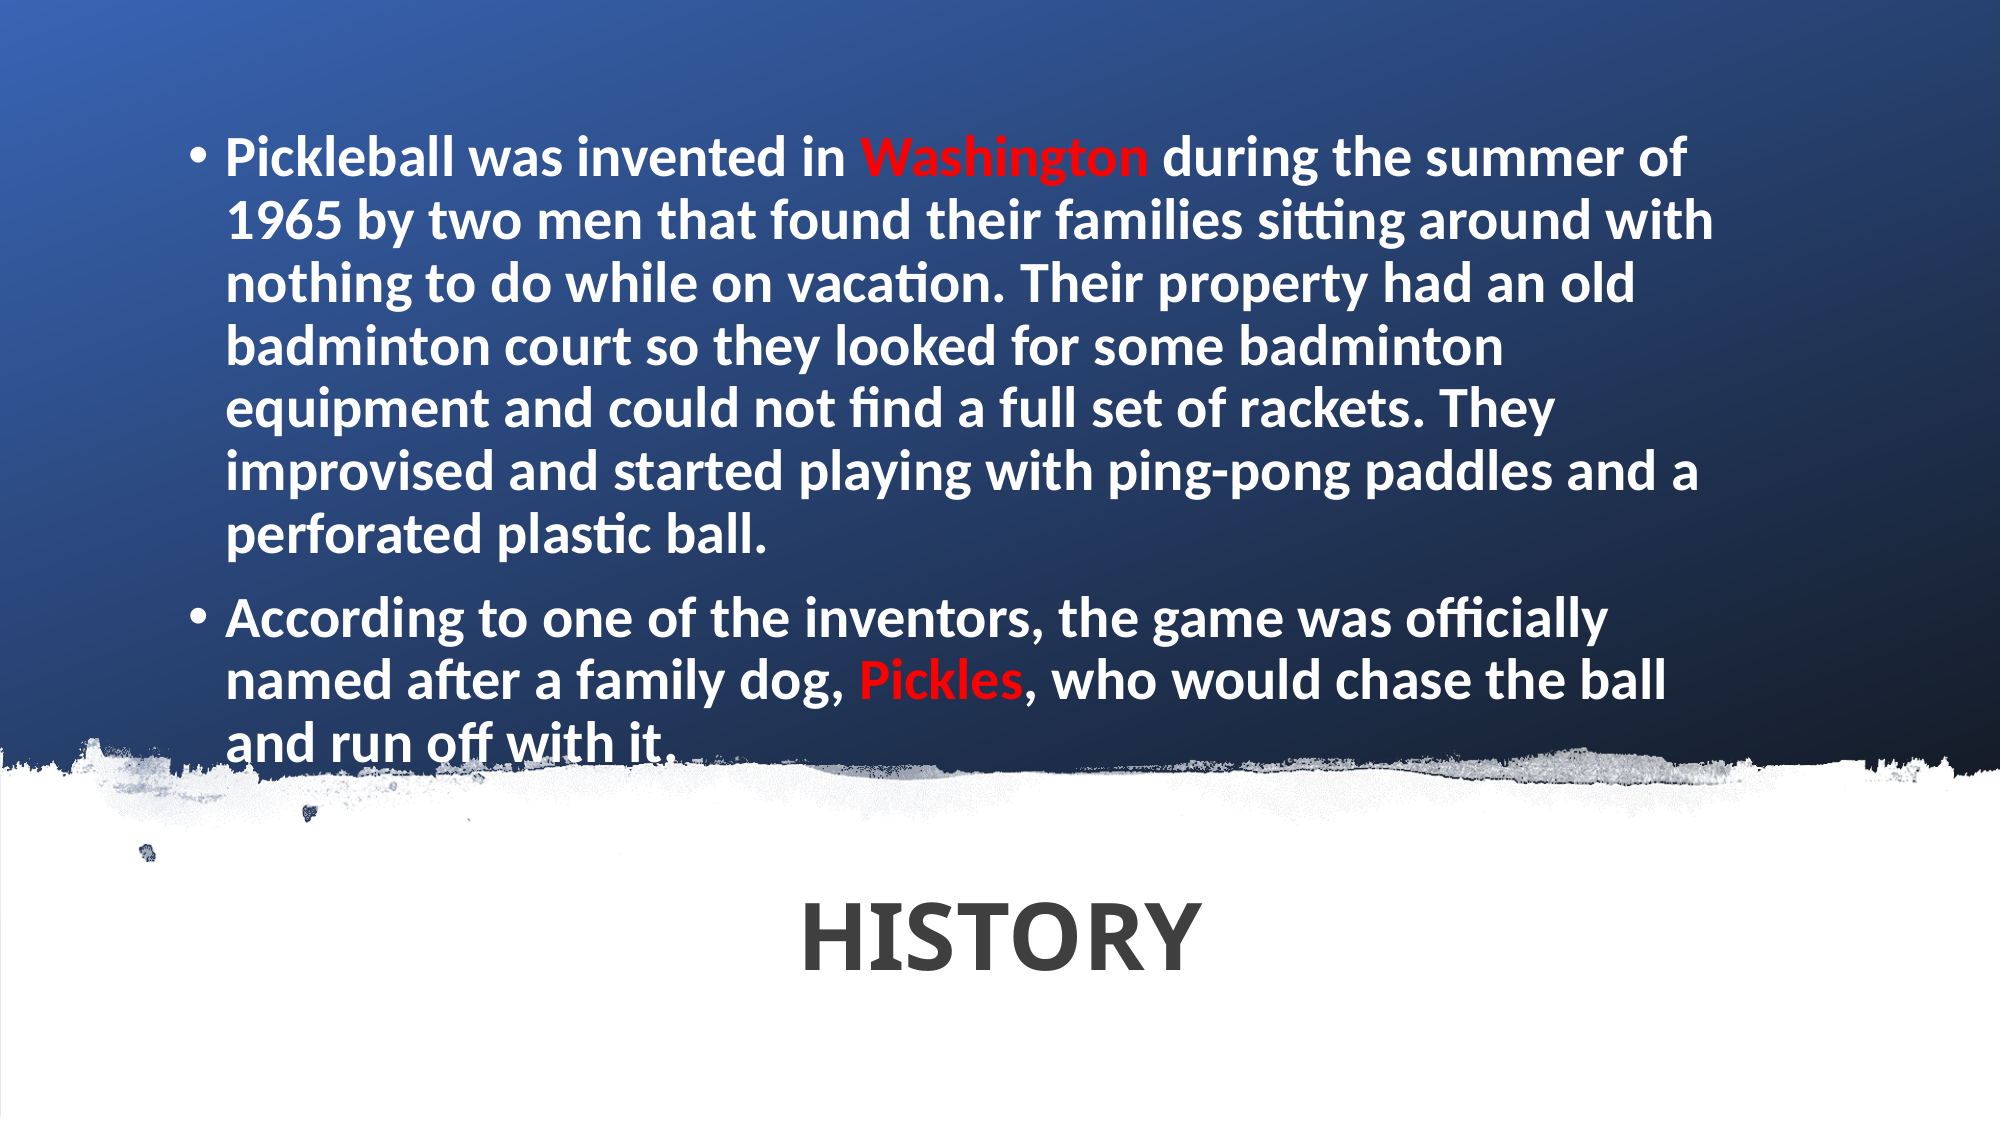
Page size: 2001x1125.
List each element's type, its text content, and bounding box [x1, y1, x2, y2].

list Pickleball was invented in Washington during the summer of 1965 by two men that found their families sitting around with nothing to do while on vacation. Their property had an old badminton court so they looked for some badminton equipment and could not find a full set of rackets. They improvised and started playing with ping-pong paddles and a perforated plastic ball. According to one of the inventors, the game was officially named after a family dog, Pickles, who would chase the ball and run off with it. [173, 112, 1787, 624]
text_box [0, 624, 2000, 1125]
text_box [0, 0, 2000, 624]
